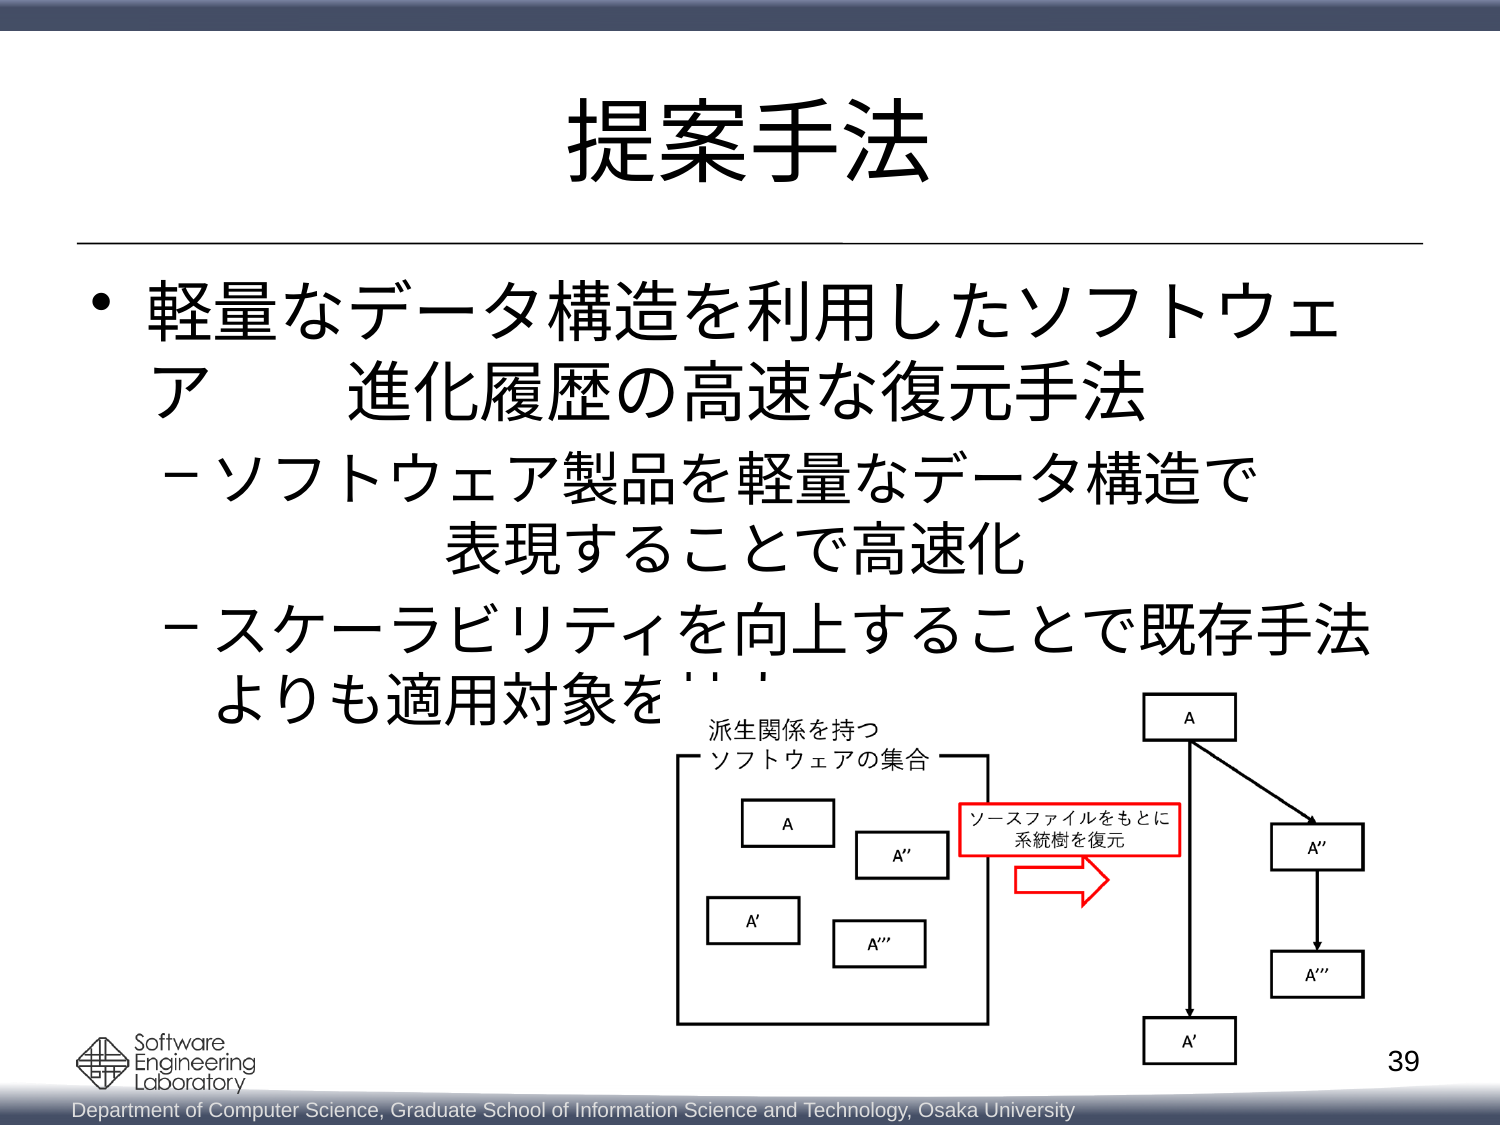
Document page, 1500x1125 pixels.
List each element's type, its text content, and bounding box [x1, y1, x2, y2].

picture [0, 1033, 1500, 1125]
slide_number 39 [1380, 1034, 1436, 1083]
list 軽量なデータ構造を利用したソフトウェア 進化履歴の高速な復元手法 ソフトウェア製品を軽量なデータ構造で 表現することで高速化 スケーラビリティを向上することで既存手法よりも適用対象を拡大 [74, 262, 1426, 1006]
title 提案手法 [74, 44, 1424, 233]
picture [0, 0, 1500, 31]
picture [659, 680, 1376, 1081]
